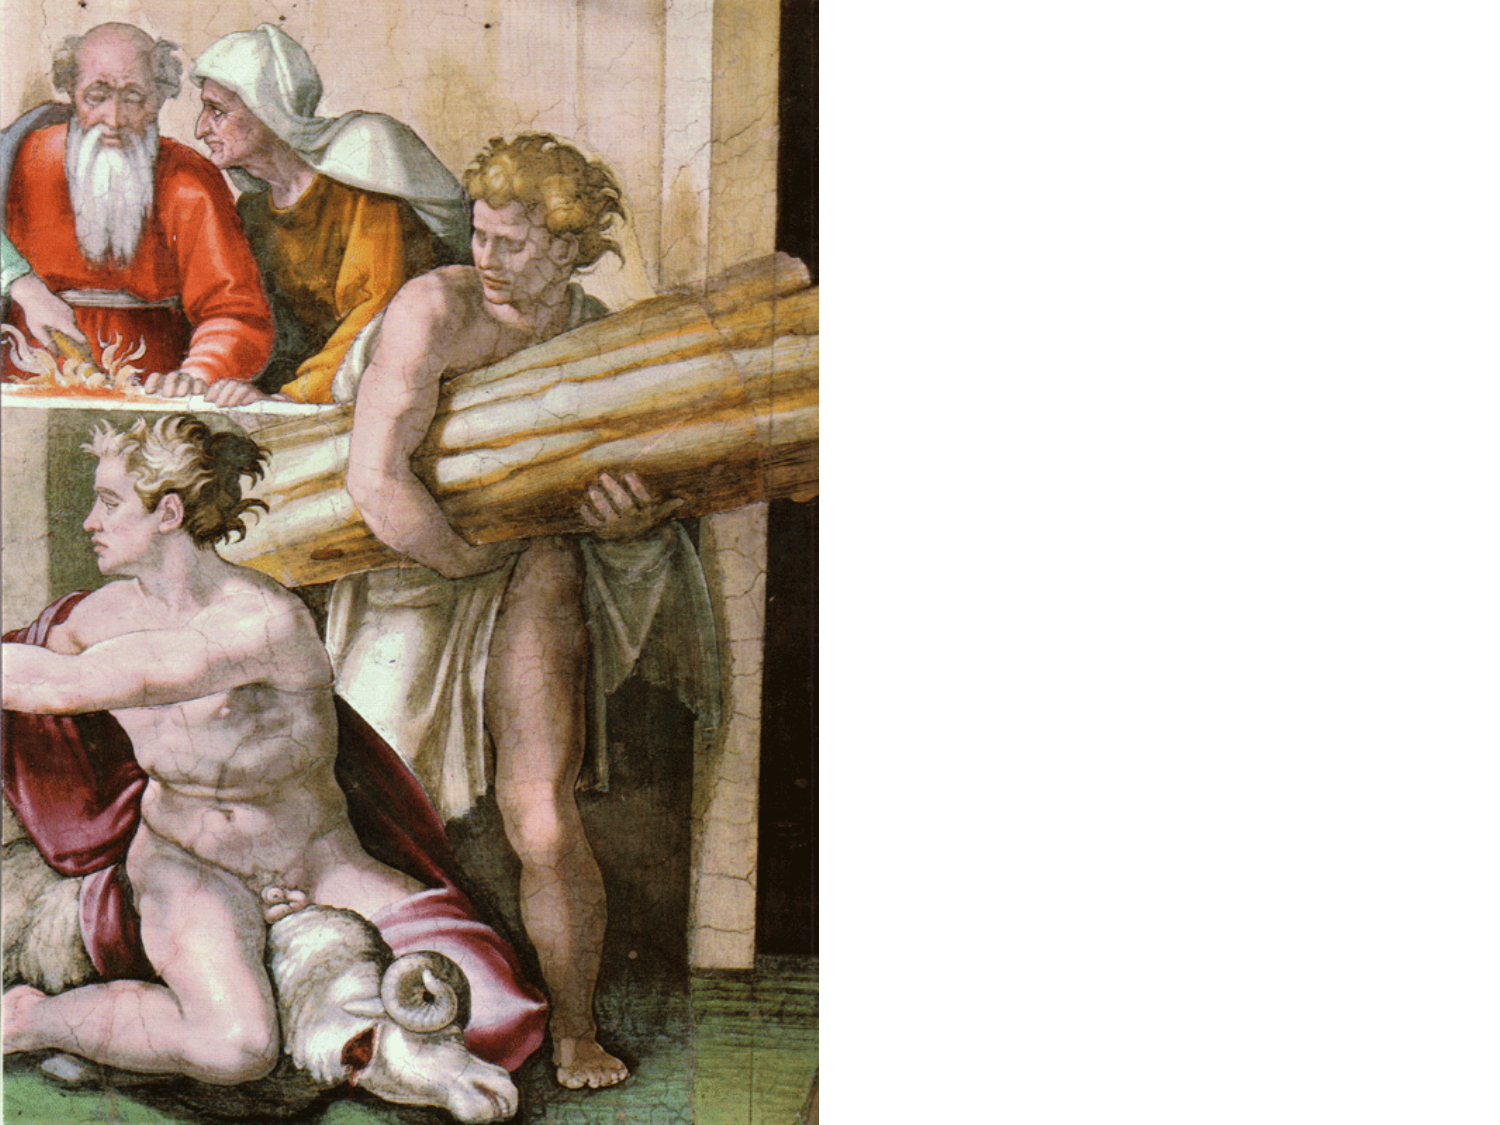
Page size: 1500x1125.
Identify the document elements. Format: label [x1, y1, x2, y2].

list [0, 0, 819, 1125]
